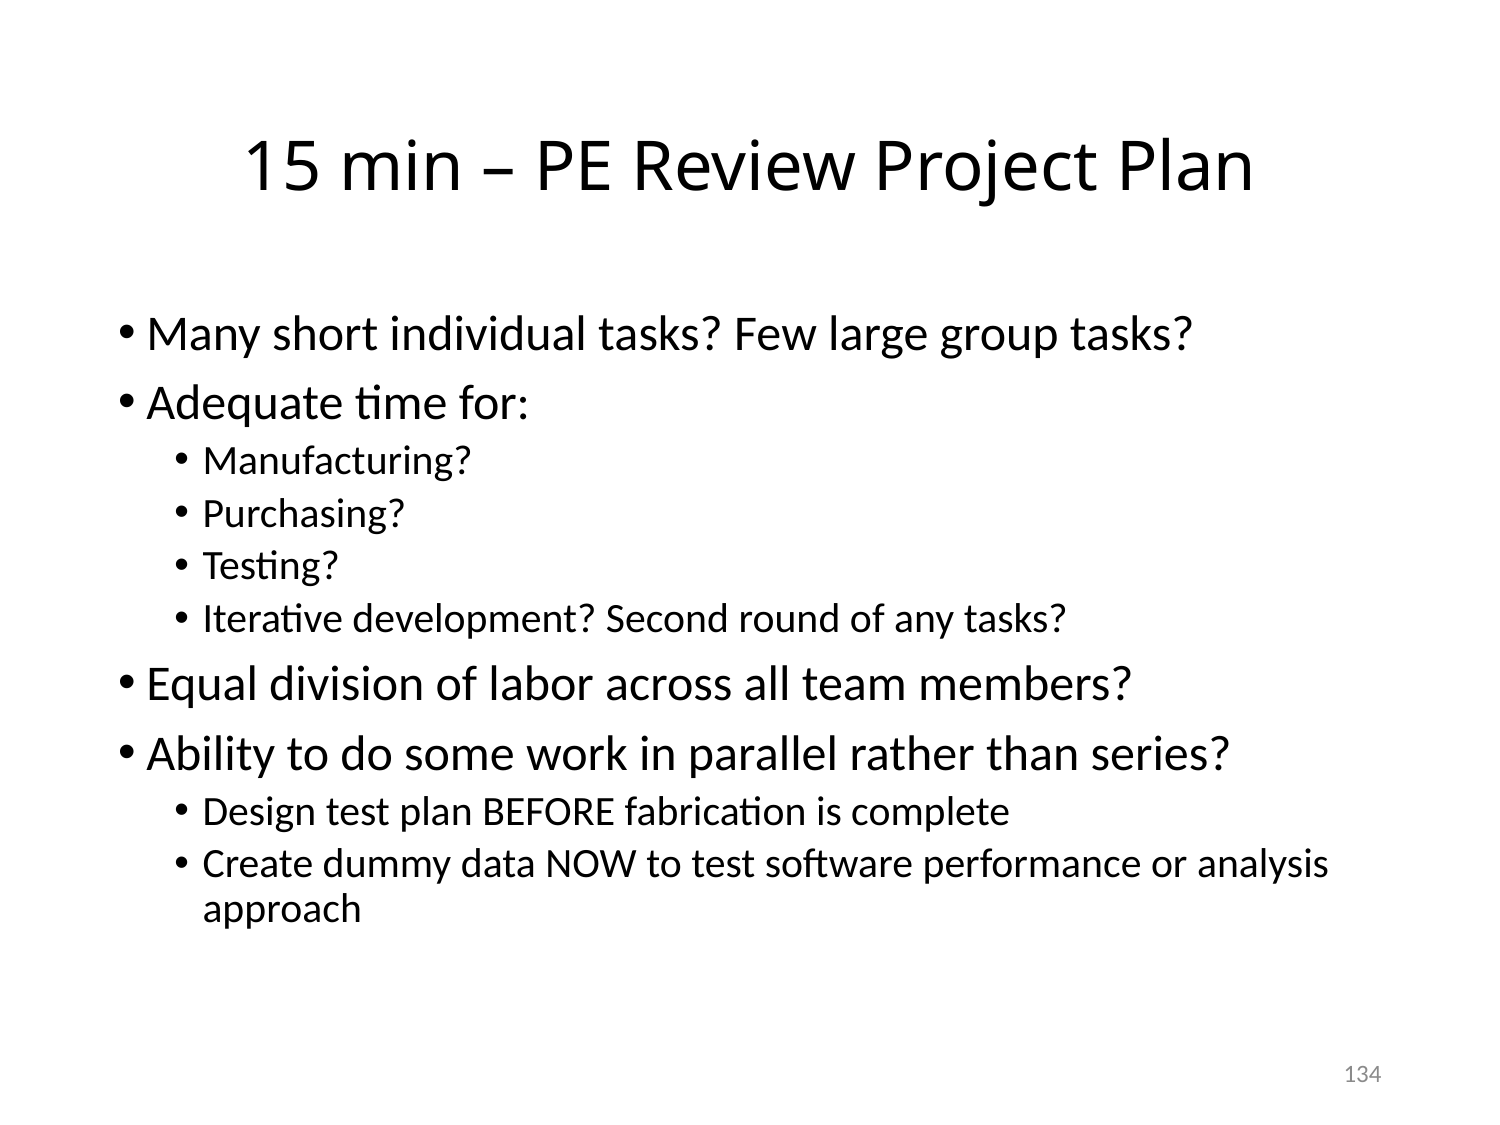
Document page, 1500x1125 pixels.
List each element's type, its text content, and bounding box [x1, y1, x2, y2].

list Many short individual tasks? Few large group tasks? Adequate time for: Manufacturing? Purchasing? Testing? Iterative development? Second round of any tasks? Equal division of labor across all team members? Ability to do some work in parallel rather than series? Design test plan BEFORE fabrication is complete Create dummy data NOW to test software performance or analysis approach [103, 299, 1397, 1014]
title 15 min – PE Review Project Plan [103, 59, 1397, 278]
slide_number 134 [1059, 1042, 1397, 1103]
